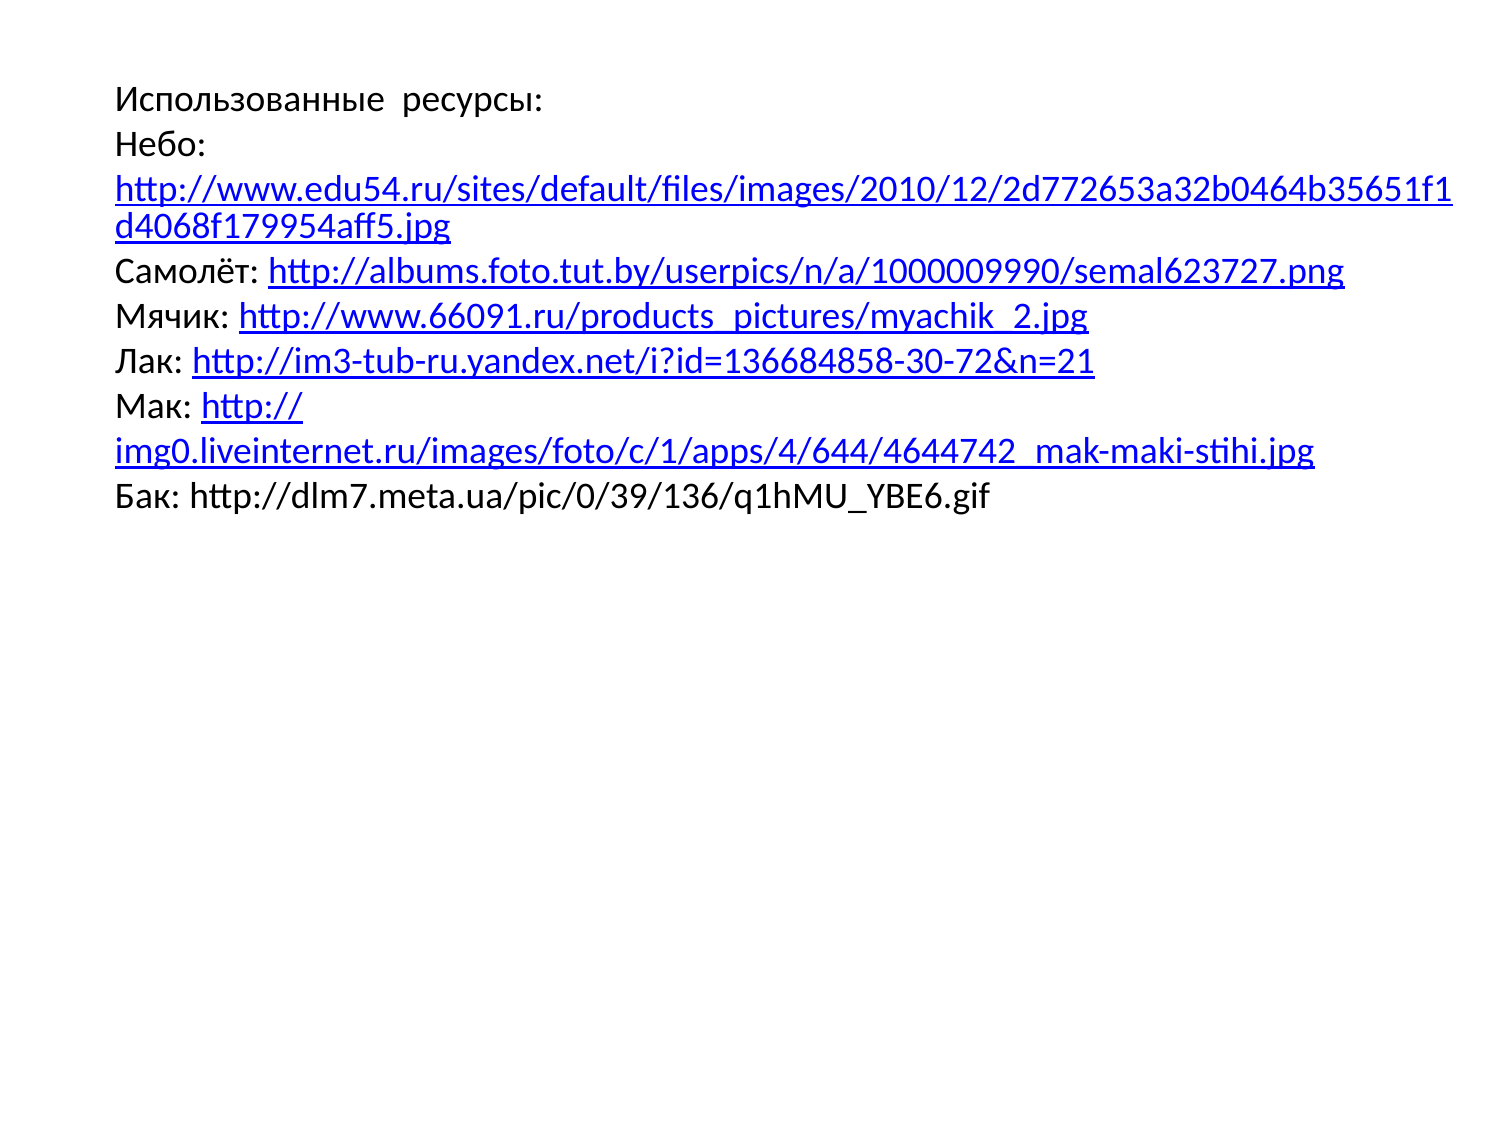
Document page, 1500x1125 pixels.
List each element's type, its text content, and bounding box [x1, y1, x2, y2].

text_box Использованные ресурсы: Небо: http://www.edu54.ru/sites/default/files/images/2010/12/2d772653a32b0464b35651f1d4068f179954aff5.jpg Самолёт: http://albums.foto.tut.by/userpics/n/a/1000009990/semal623727.png Мячик: http://www.66091.ru/products_pictures/myachik_2.jpg Лак: http://im3-tub-ru.yandex.net/i?id=136684858-30-72&n=21 Мак: http://img0.liveinternet.ru/images/foto/c/1/apps/4/644/4644742_mak-maki-stihi.jpg Бак: http://dlm7.meta.ua/pic/0/39/136/q1hMU_YBE6.gif [100, 66, 1483, 577]
